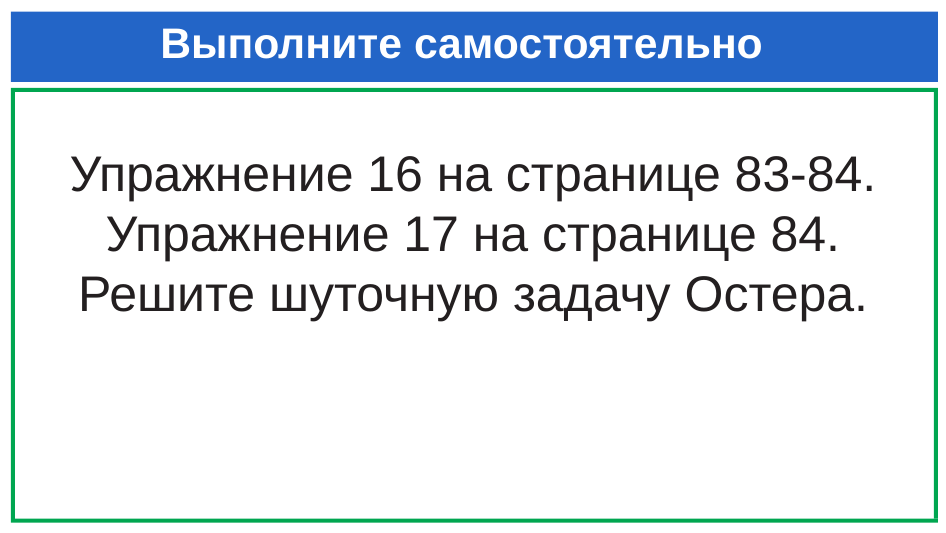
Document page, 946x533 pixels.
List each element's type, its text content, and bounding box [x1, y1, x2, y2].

list Упражнение 16 на странице 83-84. Упражнение 17 на странице 84. Решите шуточную задачу Остера. [35, 141, 911, 323]
title Выполните самостоятельно [160, 16, 934, 68]
